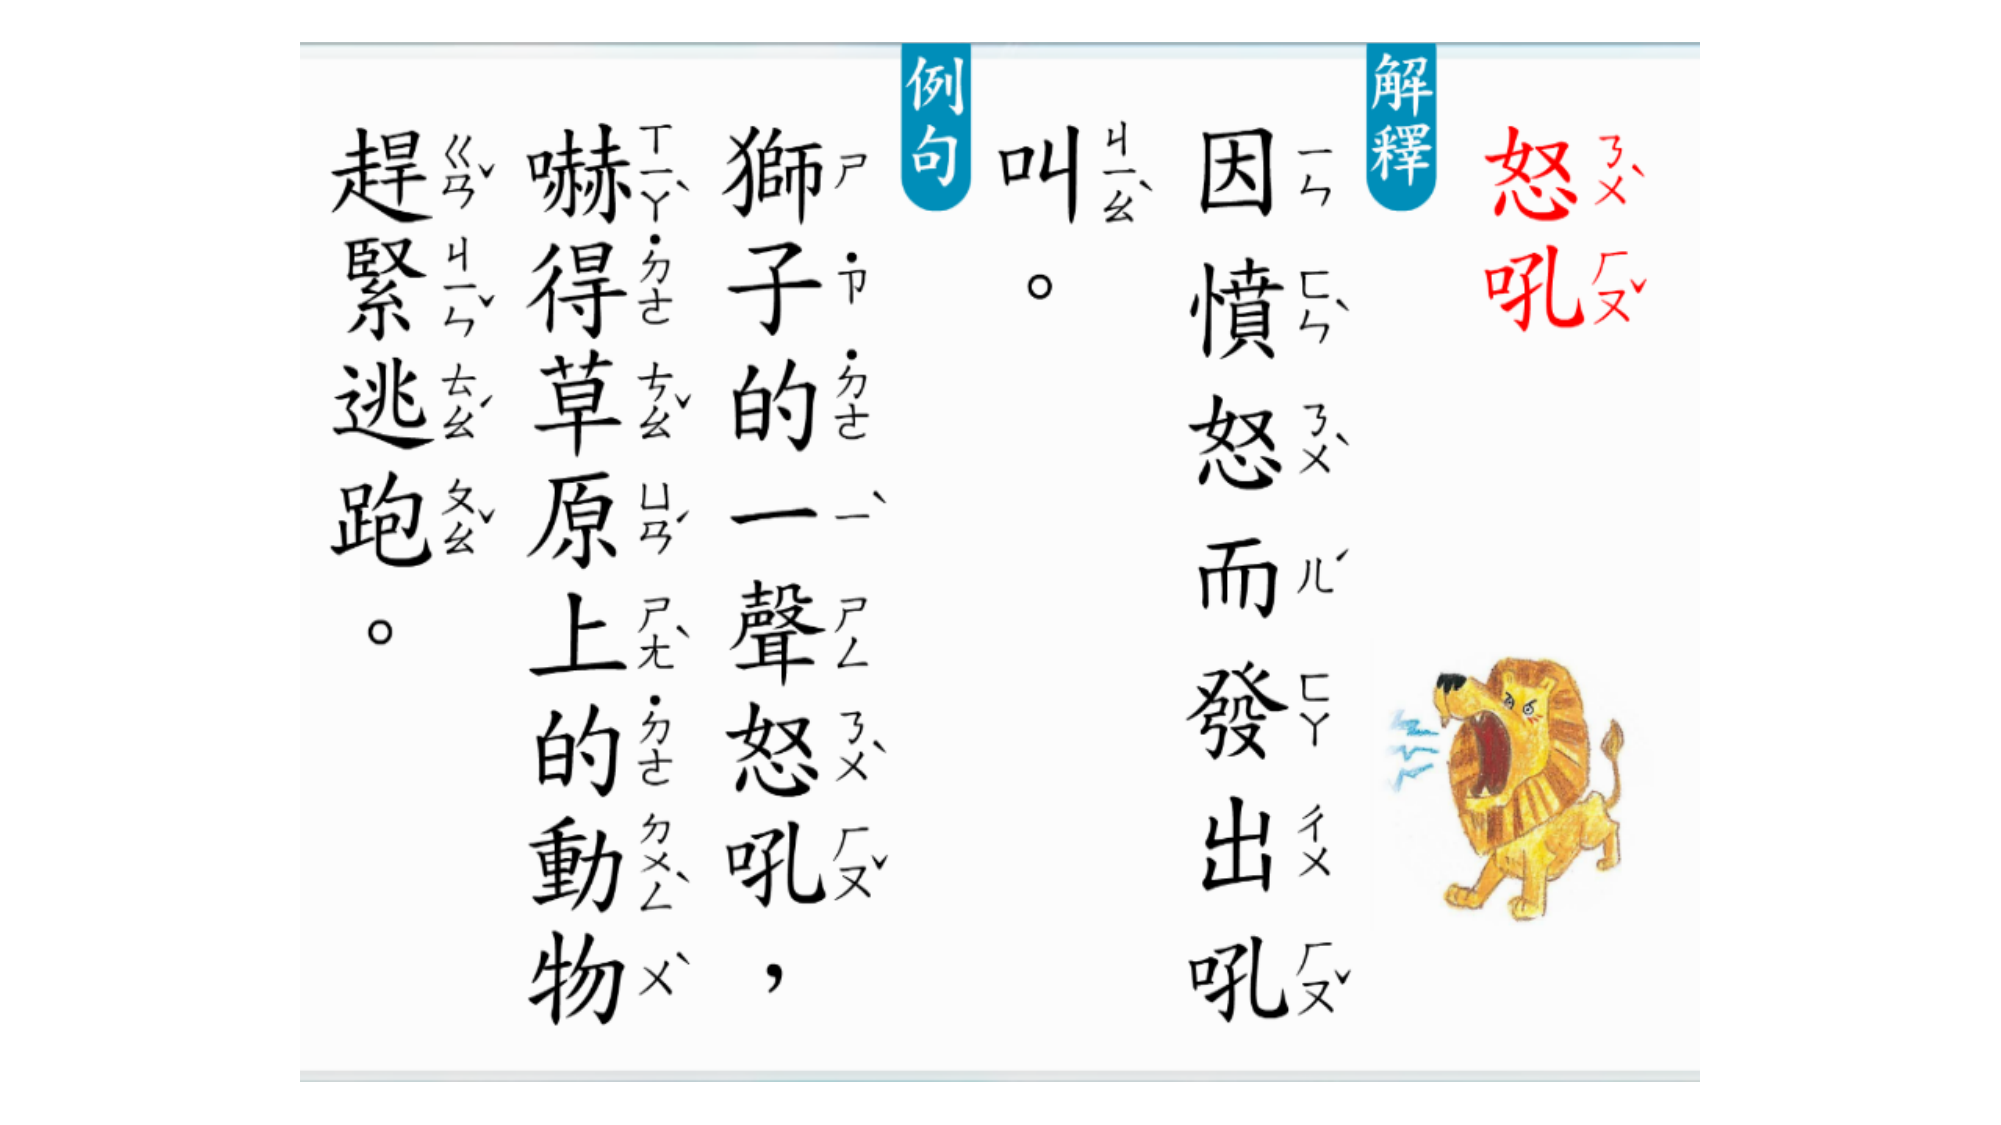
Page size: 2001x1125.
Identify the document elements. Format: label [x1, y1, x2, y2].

picture [300, 42, 1700, 1083]
